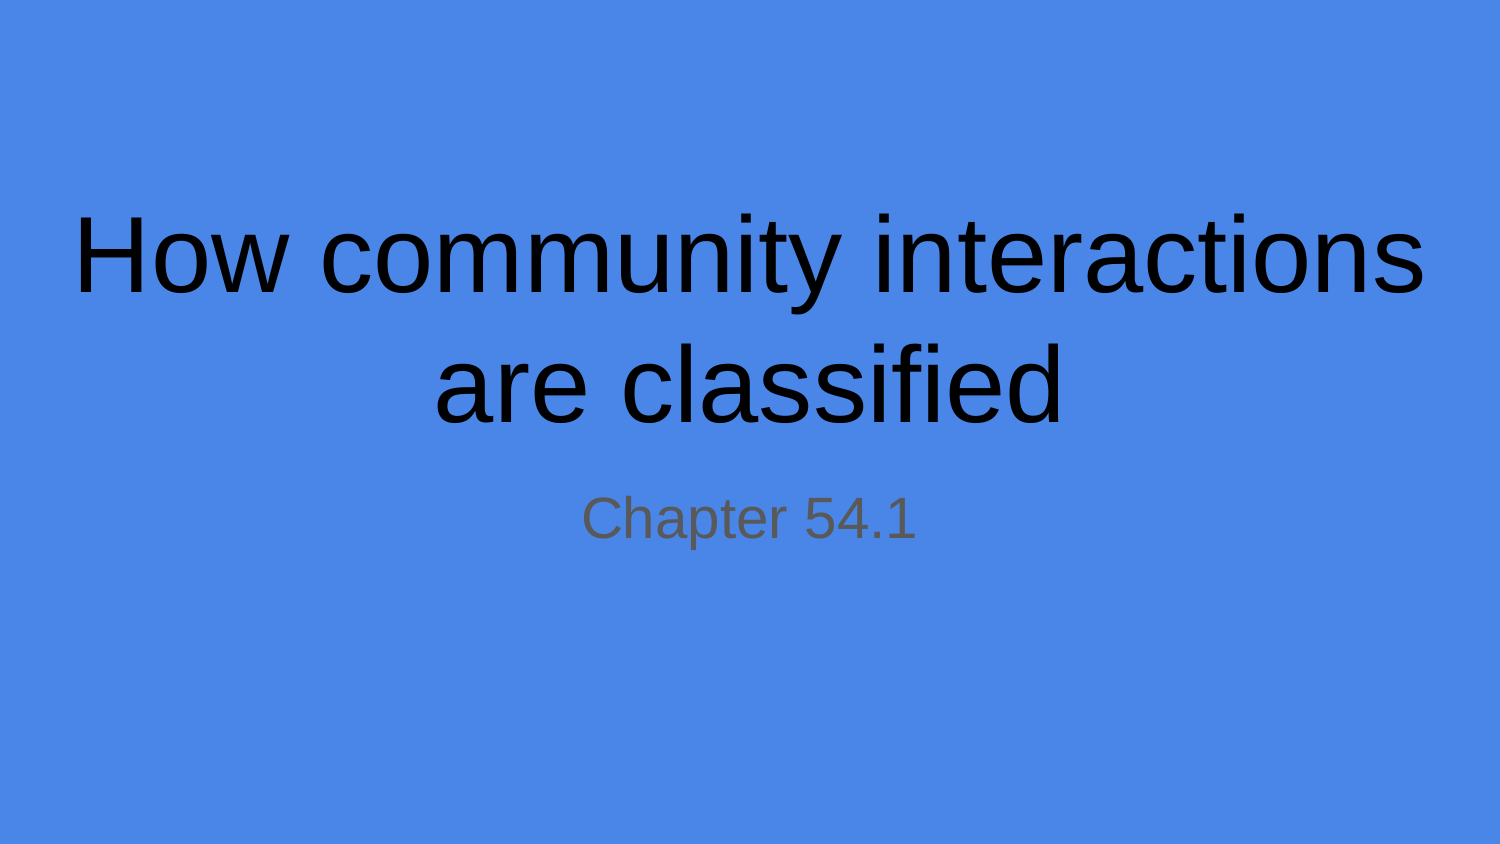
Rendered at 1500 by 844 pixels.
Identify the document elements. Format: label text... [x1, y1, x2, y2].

title How community interactions are classified [51, 122, 1449, 459]
subtitle Chapter 54.1 [51, 464, 1449, 595]
